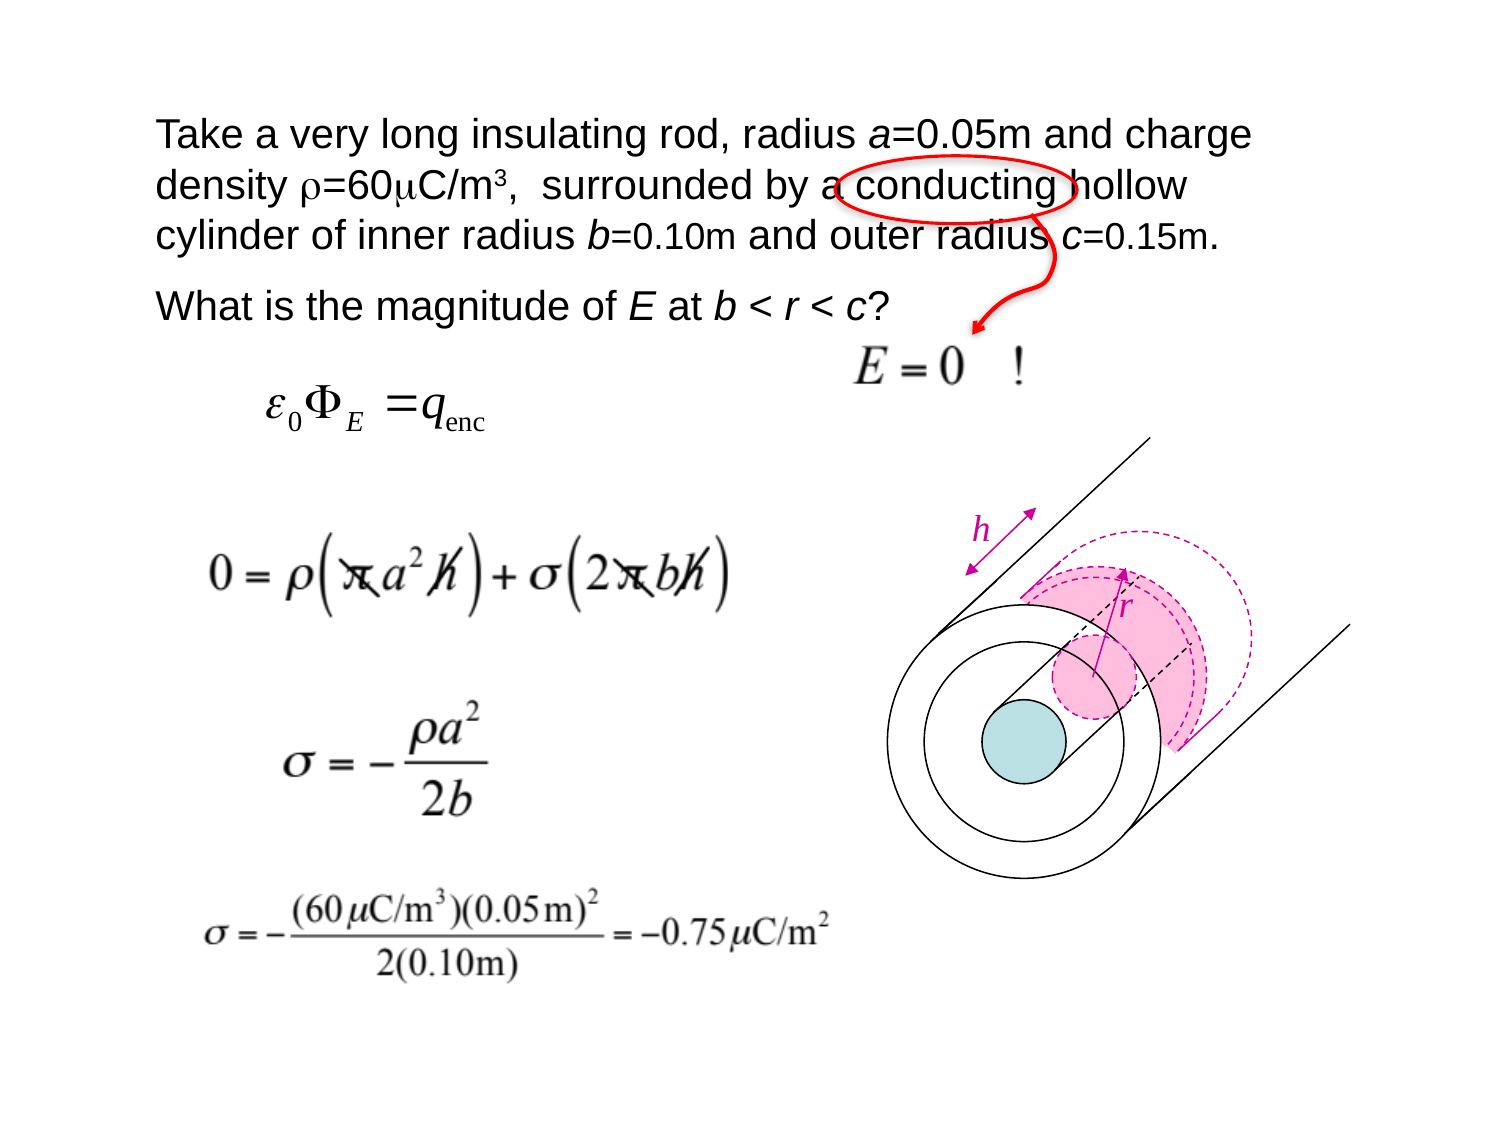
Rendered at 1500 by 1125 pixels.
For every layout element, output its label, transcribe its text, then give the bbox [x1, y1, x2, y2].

text_box [924, 665, 1123, 842]
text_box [965, 503, 1137, 678]
text_box Take a very long insulating rod, radius a=0.05m and charge density ρ=60mC/m3, surrounded by a conducting hollow cylinder of inner radius b=0.10m and outer radius c=0.15m. What is the magnitude of E at b < r < c? [140, 99, 1316, 336]
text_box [260, 374, 491, 438]
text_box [207, 531, 729, 618]
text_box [201, 689, 832, 987]
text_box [834, 155, 1078, 336]
text_box [938, 613, 960, 634]
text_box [1019, 531, 1252, 751]
text_box [1134, 760, 1191, 824]
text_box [849, 343, 1025, 400]
text_box [887, 620, 1160, 879]
